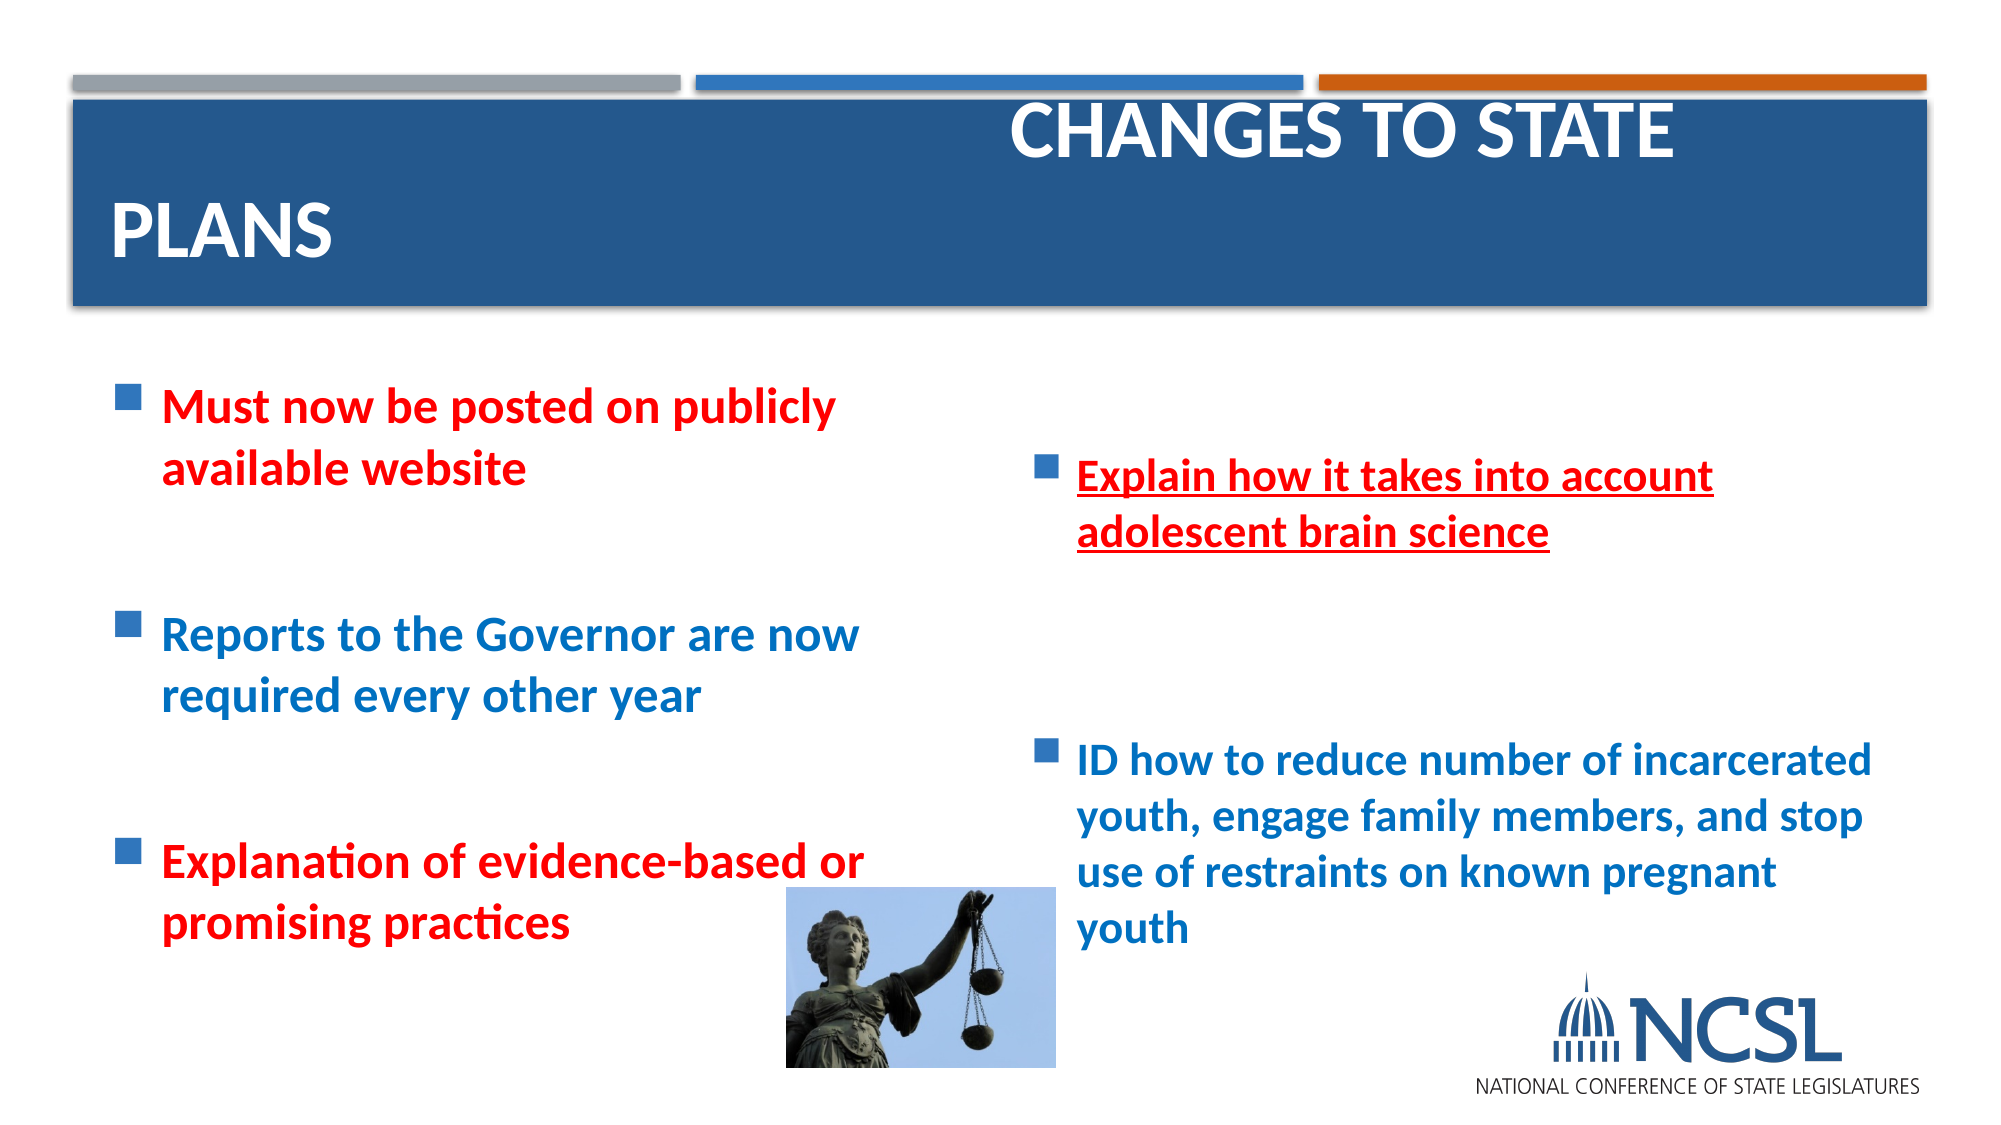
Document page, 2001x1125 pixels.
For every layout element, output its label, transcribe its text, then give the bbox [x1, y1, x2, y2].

picture [1477, 1078, 1919, 1094]
picture [1531, 971, 1865, 1063]
list Must now be posted on publicly available website Reports to the Governor are now required every other year Explanation of evidence-based or promising practices [95, 365, 985, 962]
title Changes to state Plans [95, 119, 1905, 282]
picture [785, 887, 1056, 1069]
list Explain how it takes into account adolescent brain science ID how to reduce number of incarcerated youth, engage family members, and stop use of restraints on known pregnant youth [1015, 365, 1905, 962]
